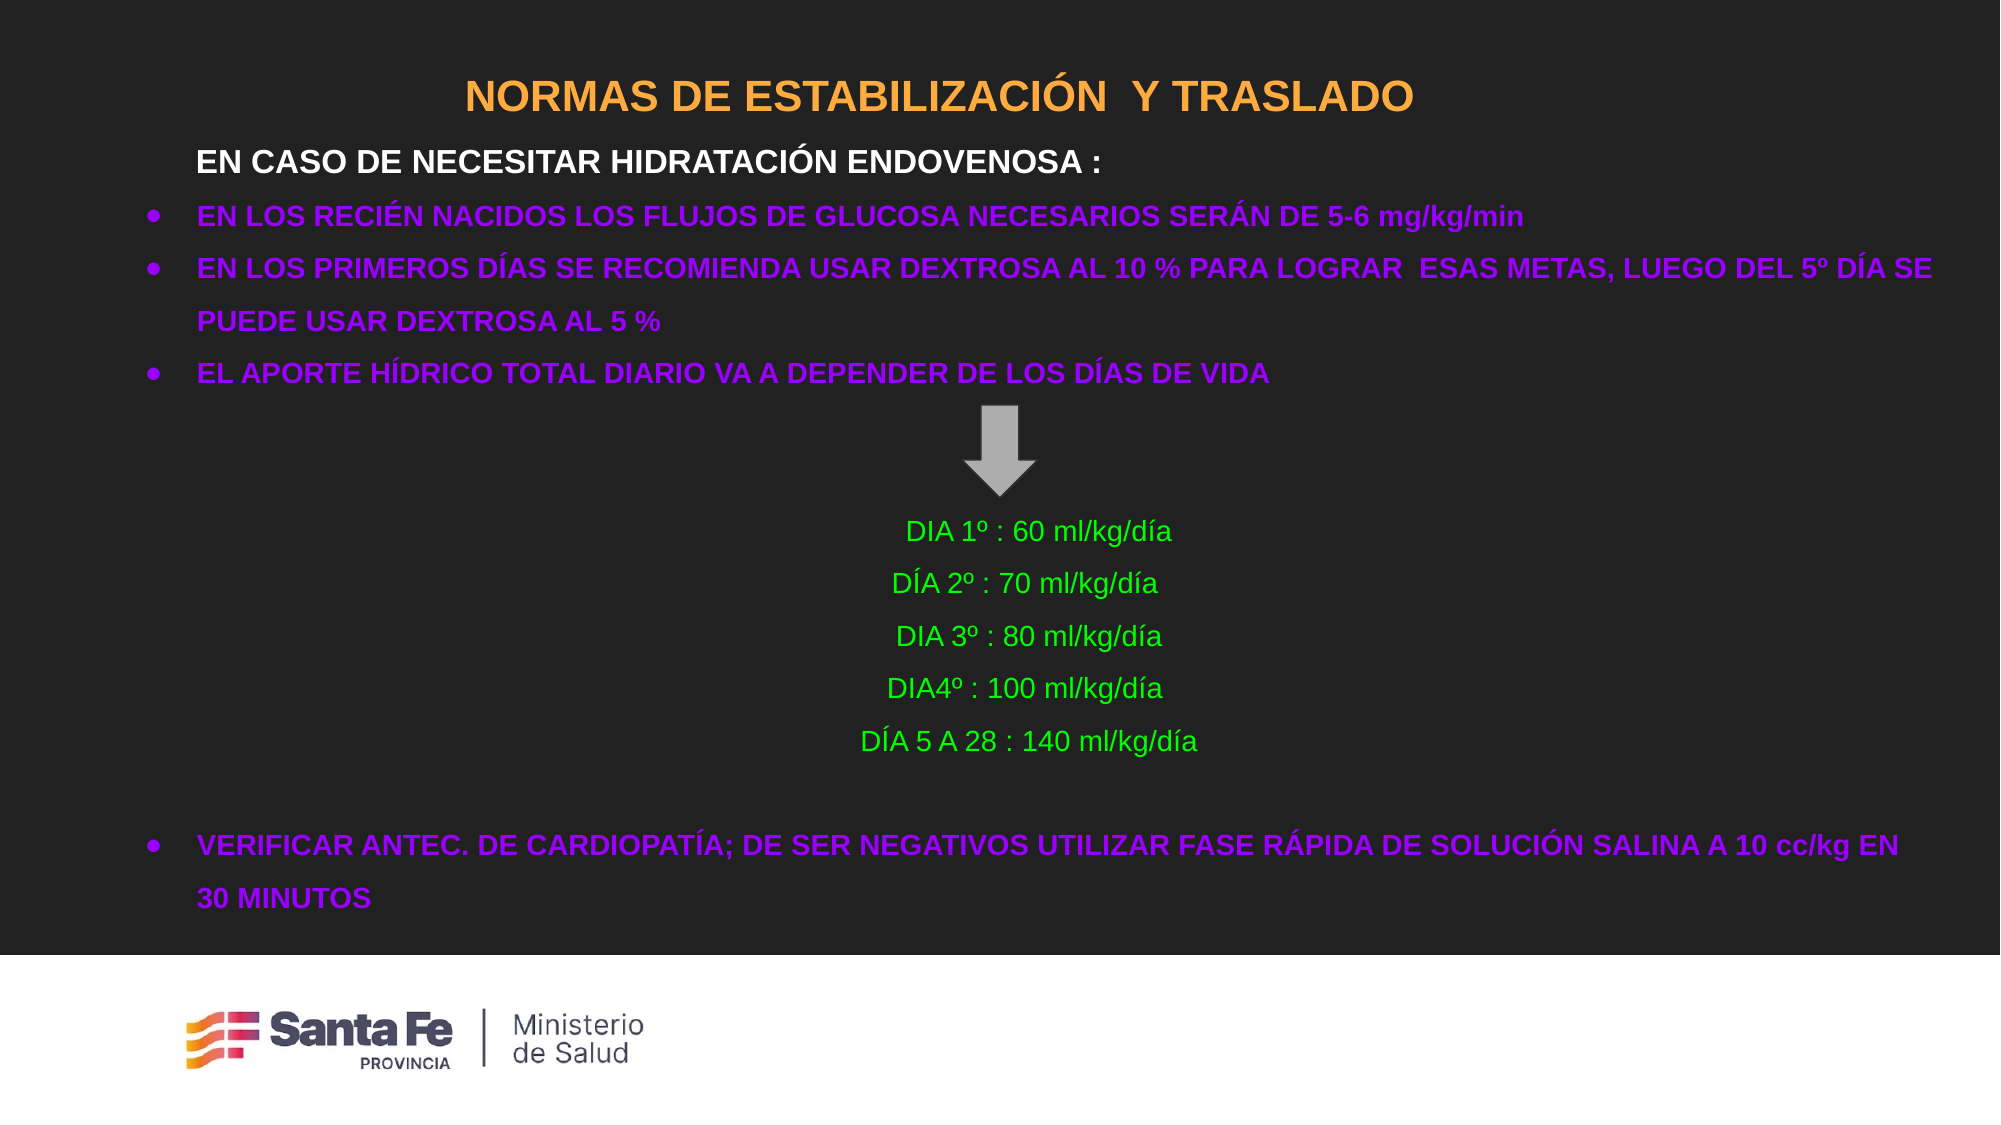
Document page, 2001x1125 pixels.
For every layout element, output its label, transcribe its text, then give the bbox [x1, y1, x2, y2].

picture [0, 955, 2000, 1125]
text_box [961, 404, 1038, 498]
text_box NORMAS DE ESTABILIZACIÓN Y TRASLADO EN CASO DE NECESITAR HIDRATACIÓN ENDOVENOSA : EN LOS RECIÉN NACIDOS LOS FLUJOS DE GLUCOSA NECESARIOS SERÁN DE 5-6 mg/kg/min EN LOS PRIMEROS DÍAS SE RECOMIENDA USAR DEXTROSA AL 10 % PARA LOGRAR ESAS METAS, LUEGO DEL 5º DÍA SE PUEDE USAR DEXTROSA AL 5 % EL APORTE HÍDRICO TOTAL DIARIO VA A DEPENDER DE LOS DÍAS DE VIDA DIA 1º : 60 ml/kg/día DÍA 2º : 70 ml/kg/día DIA 3º : 80 ml/kg/día DIA4º : 100 ml/kg/día DÍA 5 A 28 : 140 ml/kg/día VERIFICAR ANTEC. DE CARDIOPATÍA; DE SER NEGATIVOS UTILIZAR FASE RÁPIDA DE SOLUCIÓN SALINA A 10 cc/kg EN 30 MINUTOS [106, 0, 1952, 954]
